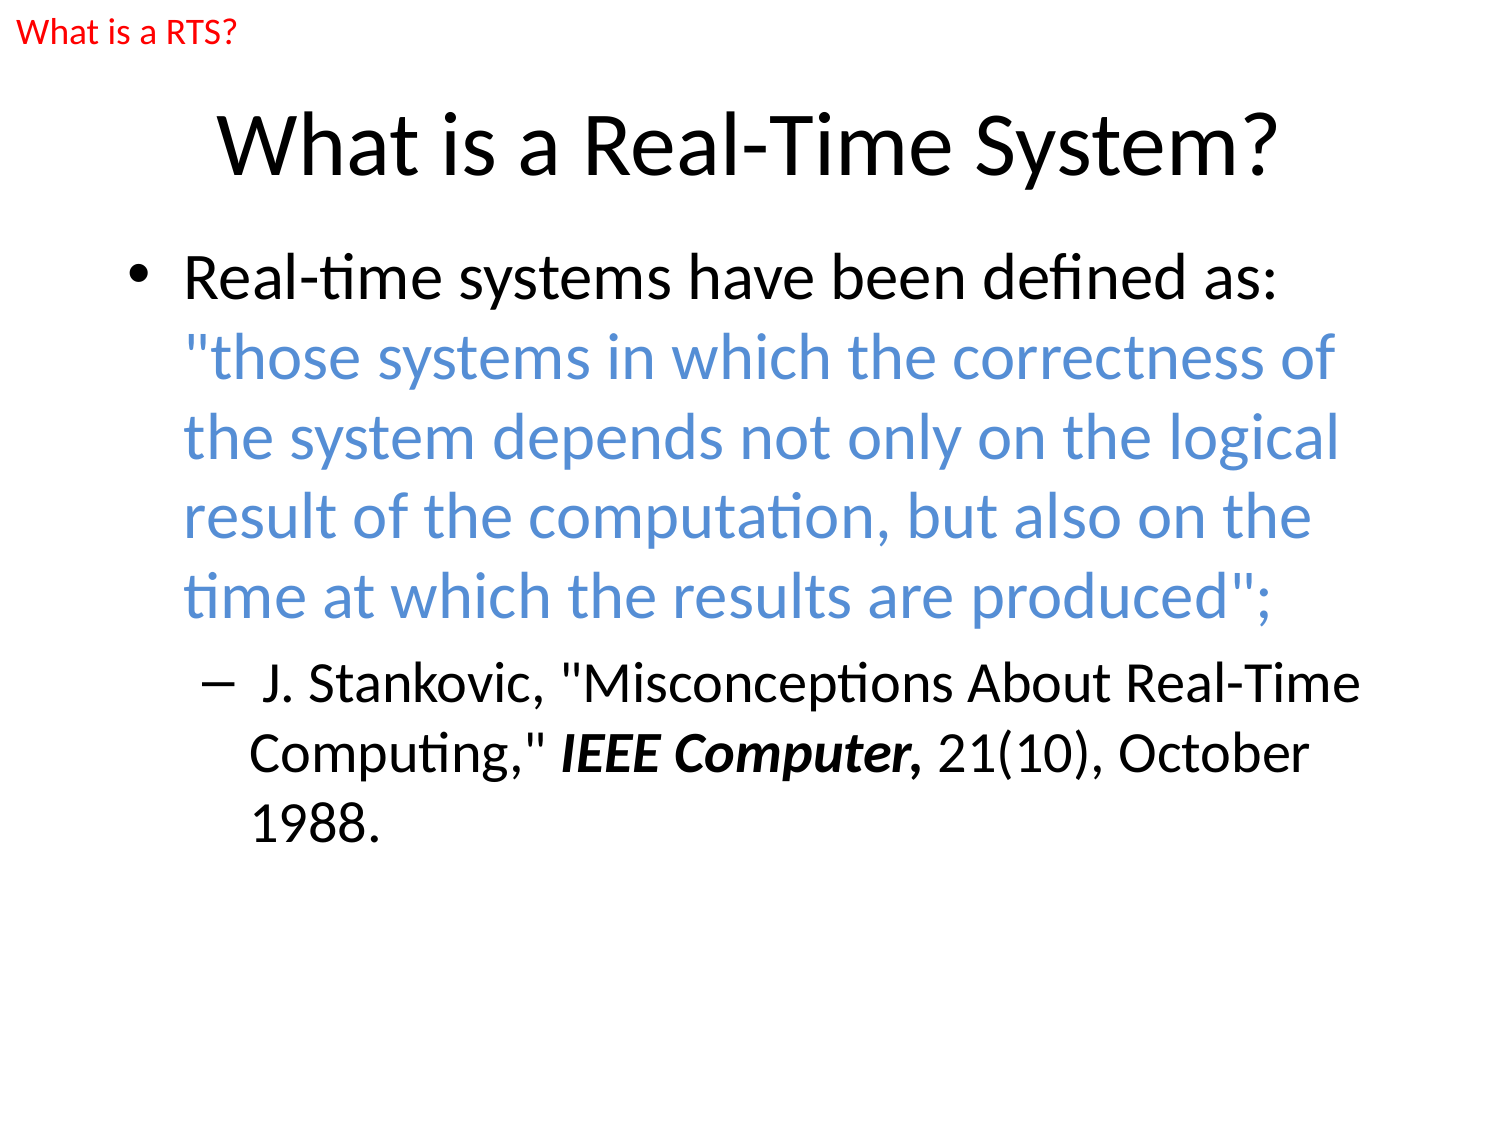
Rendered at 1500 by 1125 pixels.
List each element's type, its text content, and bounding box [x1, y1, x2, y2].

title What is a Real-Time System? [75, 45, 1425, 233]
list Real-time systems have been defined as: "those systems in which the correctness of the system depends not only on the logical result of the computation, but also on the time at which the results are produced"; J. Stankovic, "Misconceptions About Real-Time Computing," IEEE Computer, 21(10), October 1988. [112, 224, 1388, 1000]
text_box What is a RTS? [1, 0, 254, 60]
